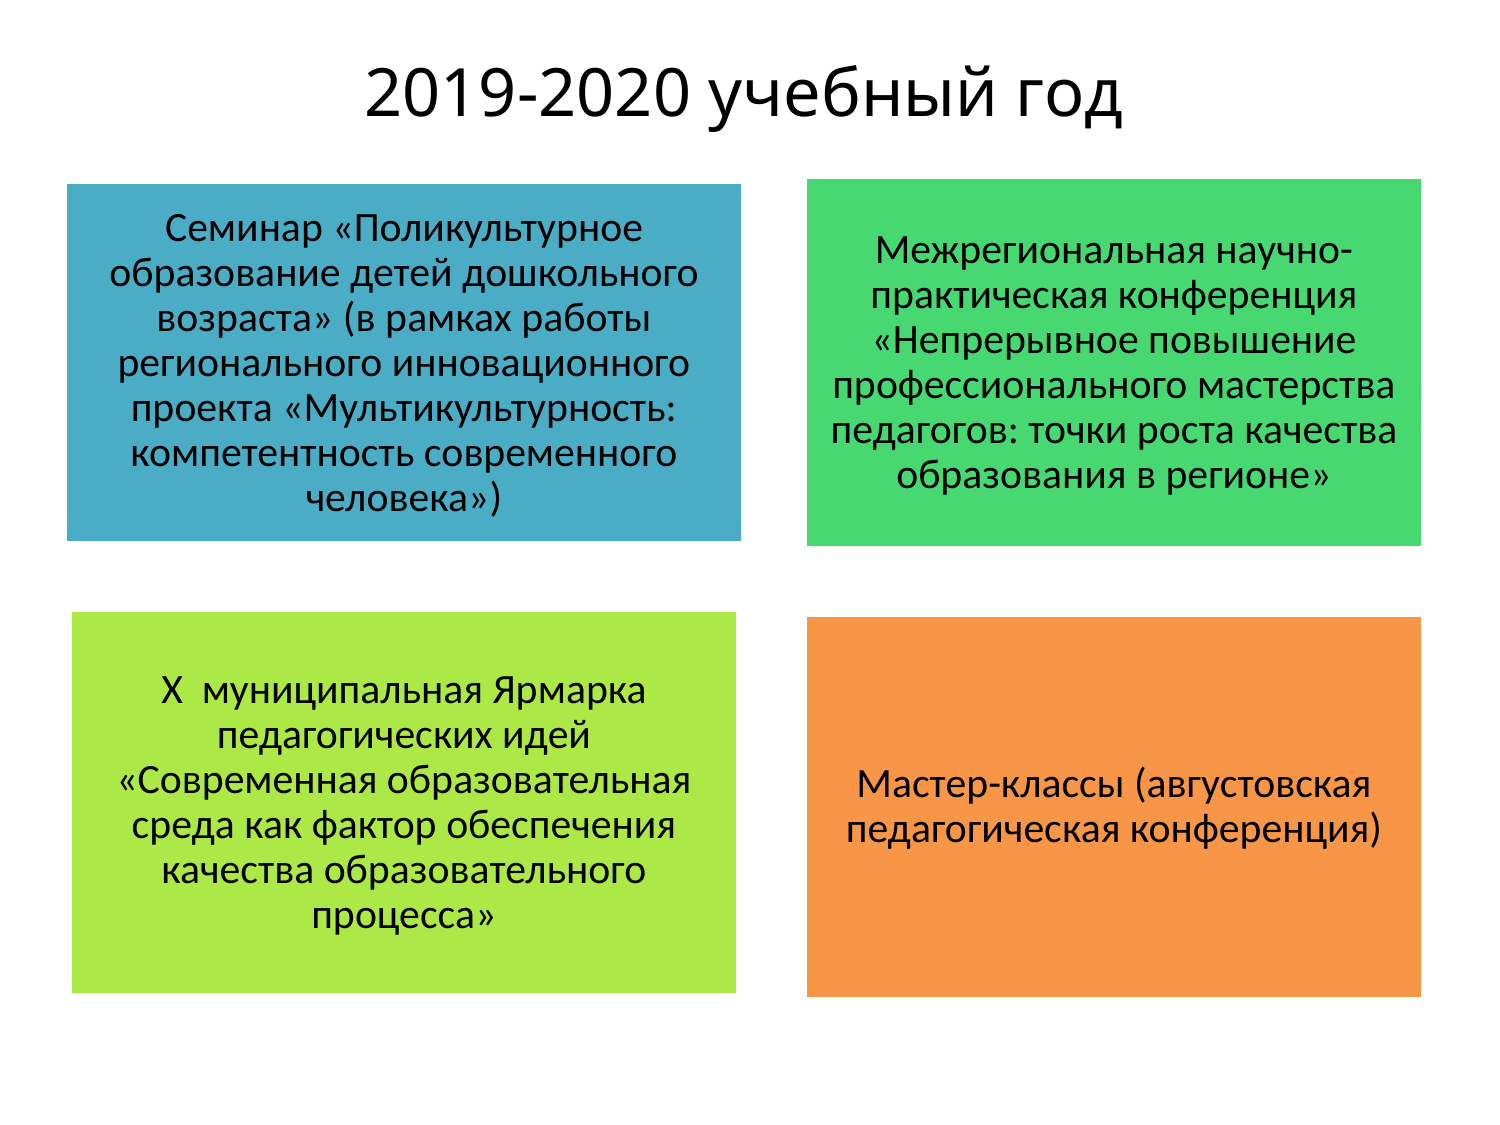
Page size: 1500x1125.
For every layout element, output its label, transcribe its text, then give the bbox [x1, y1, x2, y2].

text_box 2019-2020 учебный год [64, 42, 1424, 138]
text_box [64, 148, 1424, 1024]
